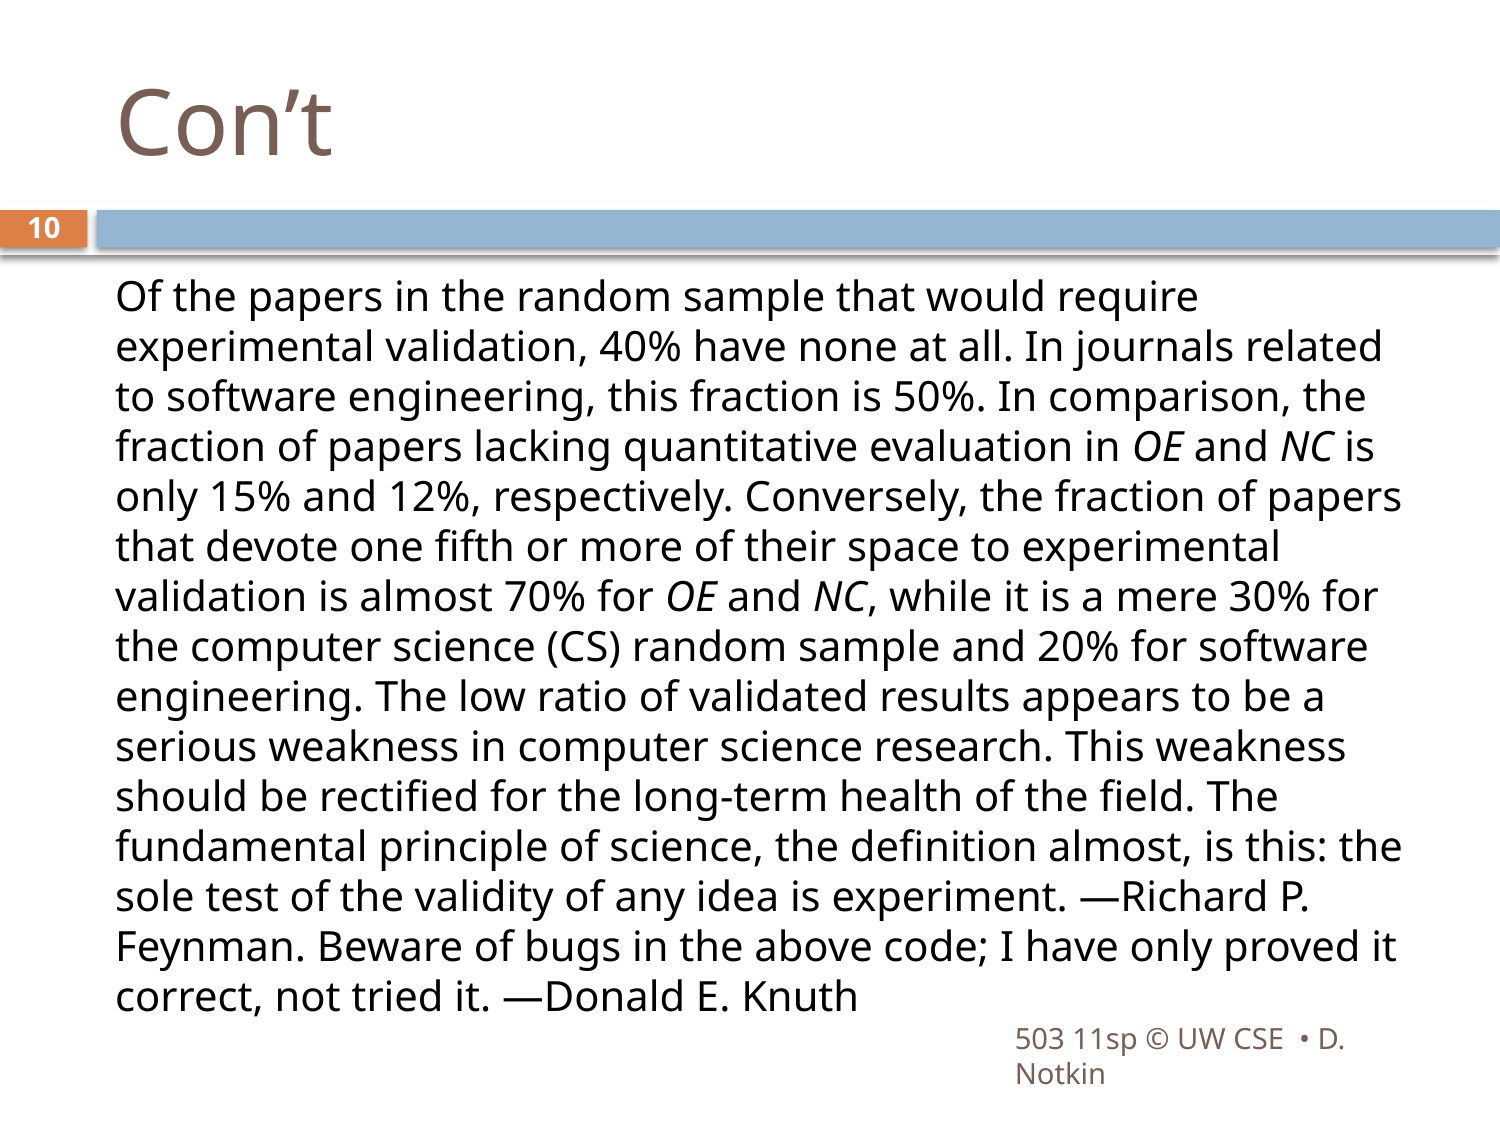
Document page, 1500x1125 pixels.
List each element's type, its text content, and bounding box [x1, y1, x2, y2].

slide_number 503 11sp © UW CSE • D. Notkin [999, 1025, 1438, 1085]
list Of the papers in the random sample that would require experimental validation, 40% have none at all. In journals related to software engineering, this fraction is 50%. In comparison, the fraction of papers lacking quantitative evaluation in OE and NC is only 15% and 12%, respectively. Conversely, the fraction of papers that devote one fifth or more of their space to experimental validation is almost 70% for OE and NC, while it is a mere 30% for the computer science (CS) random sample and 20% for software engineering. The low ratio of validated results appears to be a serious weakness in computer science research. This weakness should be rectified for the long-term health of the field. The fundamental principle of science, the definition almost, is this: the sole test of the validity of any idea is experiment. —Richard P. Feynman. Beware of bugs in the above code; I have only proved it correct, not tried it. —Donald E. Knuth [100, 262, 1438, 1000]
slide_number 10 [0, 208, 88, 249]
title Con’t [100, 37, 1438, 200]
